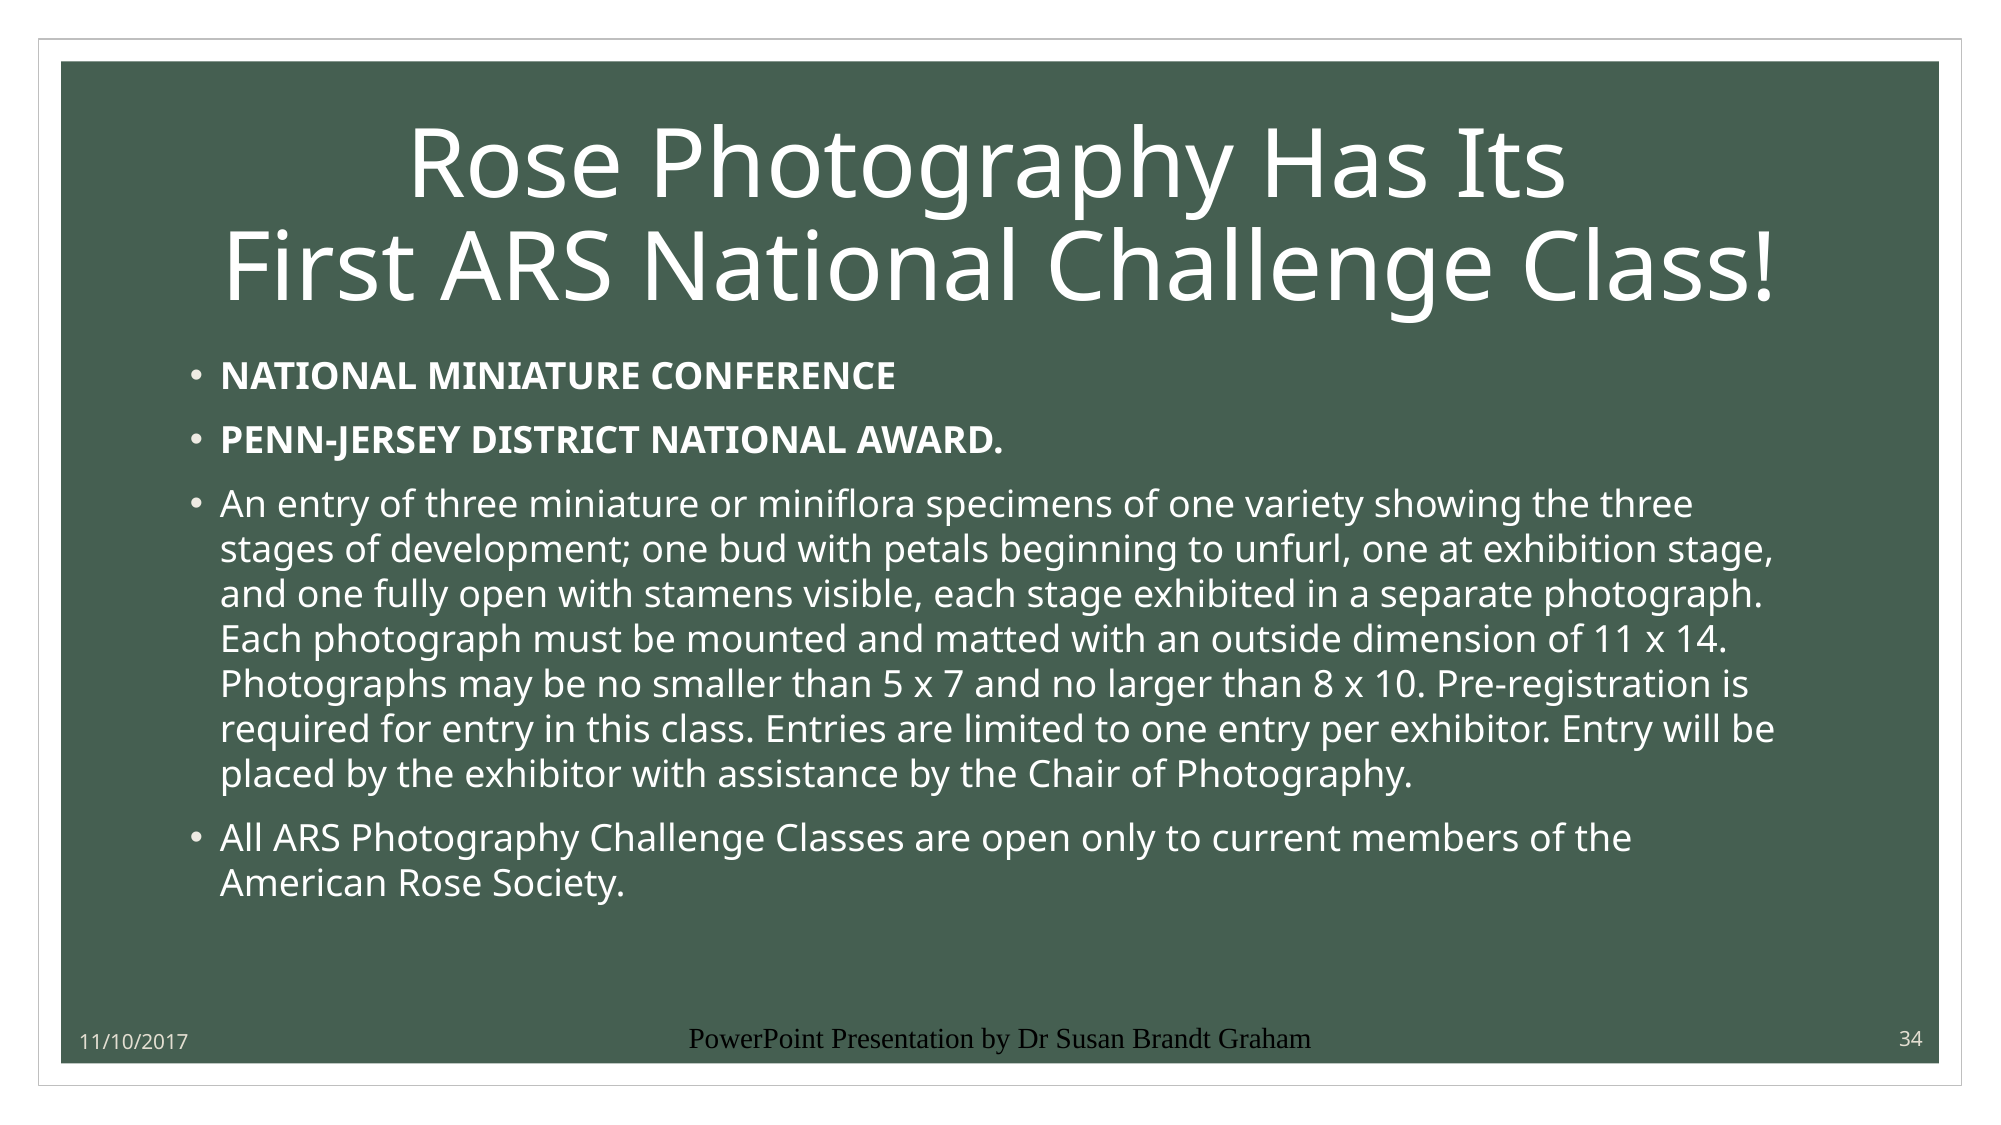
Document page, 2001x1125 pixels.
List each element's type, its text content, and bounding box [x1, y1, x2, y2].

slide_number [63, 1019, 514, 1062]
footer PowerPoint Presentation by Dr Susan Brandt Graham [572, 1019, 1428, 1062]
slide_number 34 [1697, 1019, 1938, 1062]
list NATIONAL MINIATURE CONFERENCE PENN-JERSEY DISTRICT NATIONAL AWARD. An entry of three miniature or miniflora specimens of one variety showing the three stages of development; one bud with petals beginning to unfurl, one at exhibition stage, and one fully open with stamens visible, each stage exhibited in a separate photograph. Each photograph must be mounted and matted with an outside dimension of 11 x 14. Photographs may be no smaller than 5 x 7 and no larger than 8 x 10. Pre-registration is required for entry in this class. Entries are limited to one entry per exhibitor. Entry will be placed by the exhibitor with assistance by the Chair of Photography. All ARS Photography Challenge Classes are open only to current members of the American Rose Society. [174, 345, 1825, 990]
title Rose Photography Has Its First ARS National Challenge Class! [174, 105, 1825, 331]
